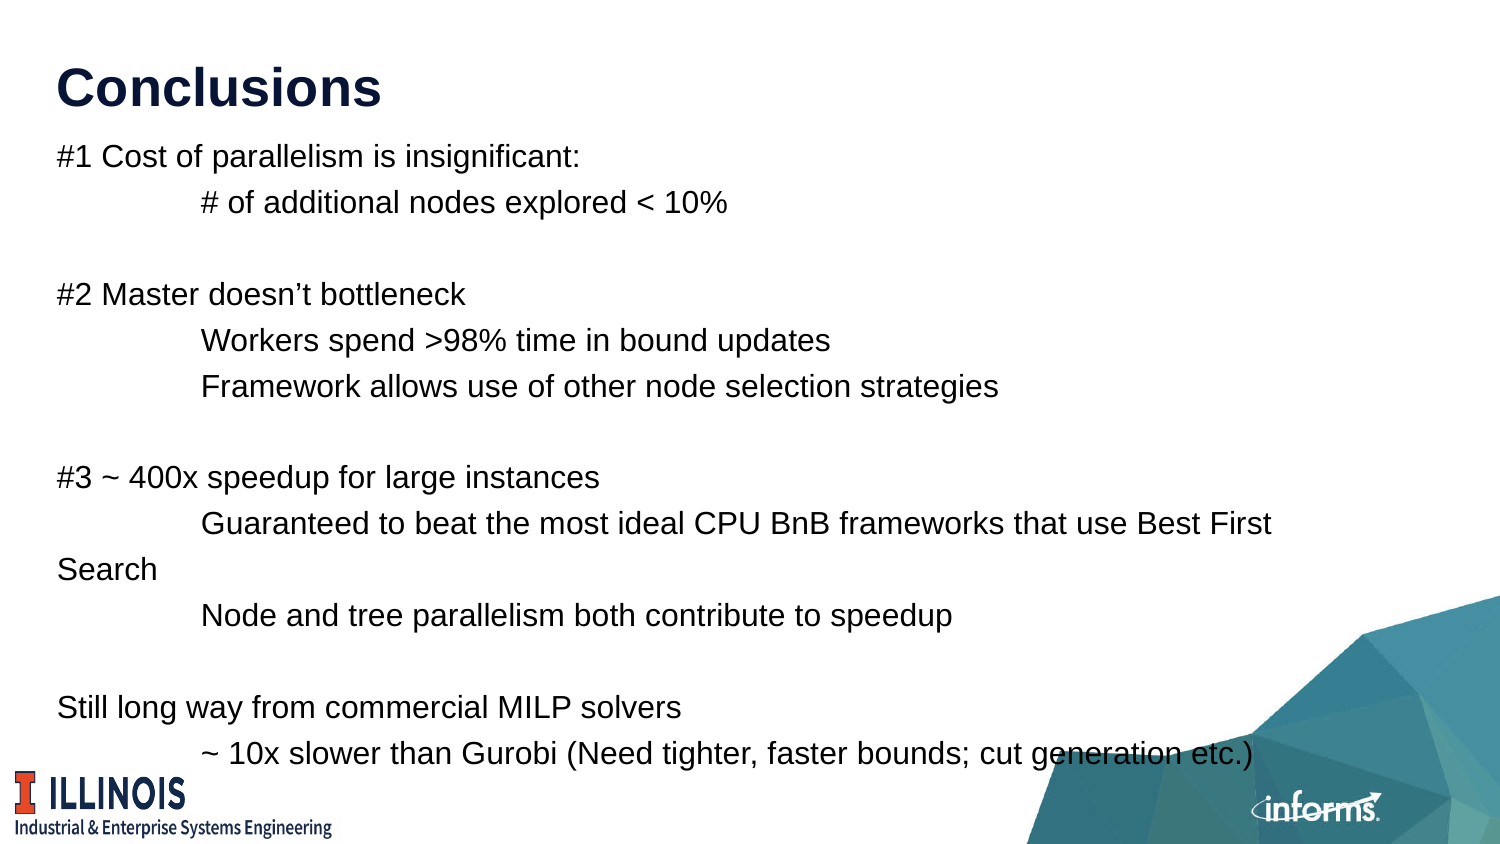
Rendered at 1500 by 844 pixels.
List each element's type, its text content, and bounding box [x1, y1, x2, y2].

picture [0, 0, 1500, 844]
list #1 Cost of parallelism is insignificant: # of additional nodes explored < 10% #2 Master doesn’t bottleneck Workers spend >98% time in bound updates Framework allows use of other node selection strategies #3 ~ 400x speedup for large instances Guaranteed to beat the most ideal CPU BnB frameworks that use Best First Search Node and tree parallelism both contribute to speedup Still long way from commercial MILP solvers ~ 10x slower than Gurobi (Need tighter, faster bounds; cut generation etc.) [41, 120, 1394, 785]
title Conclusions [41, 35, 1394, 120]
